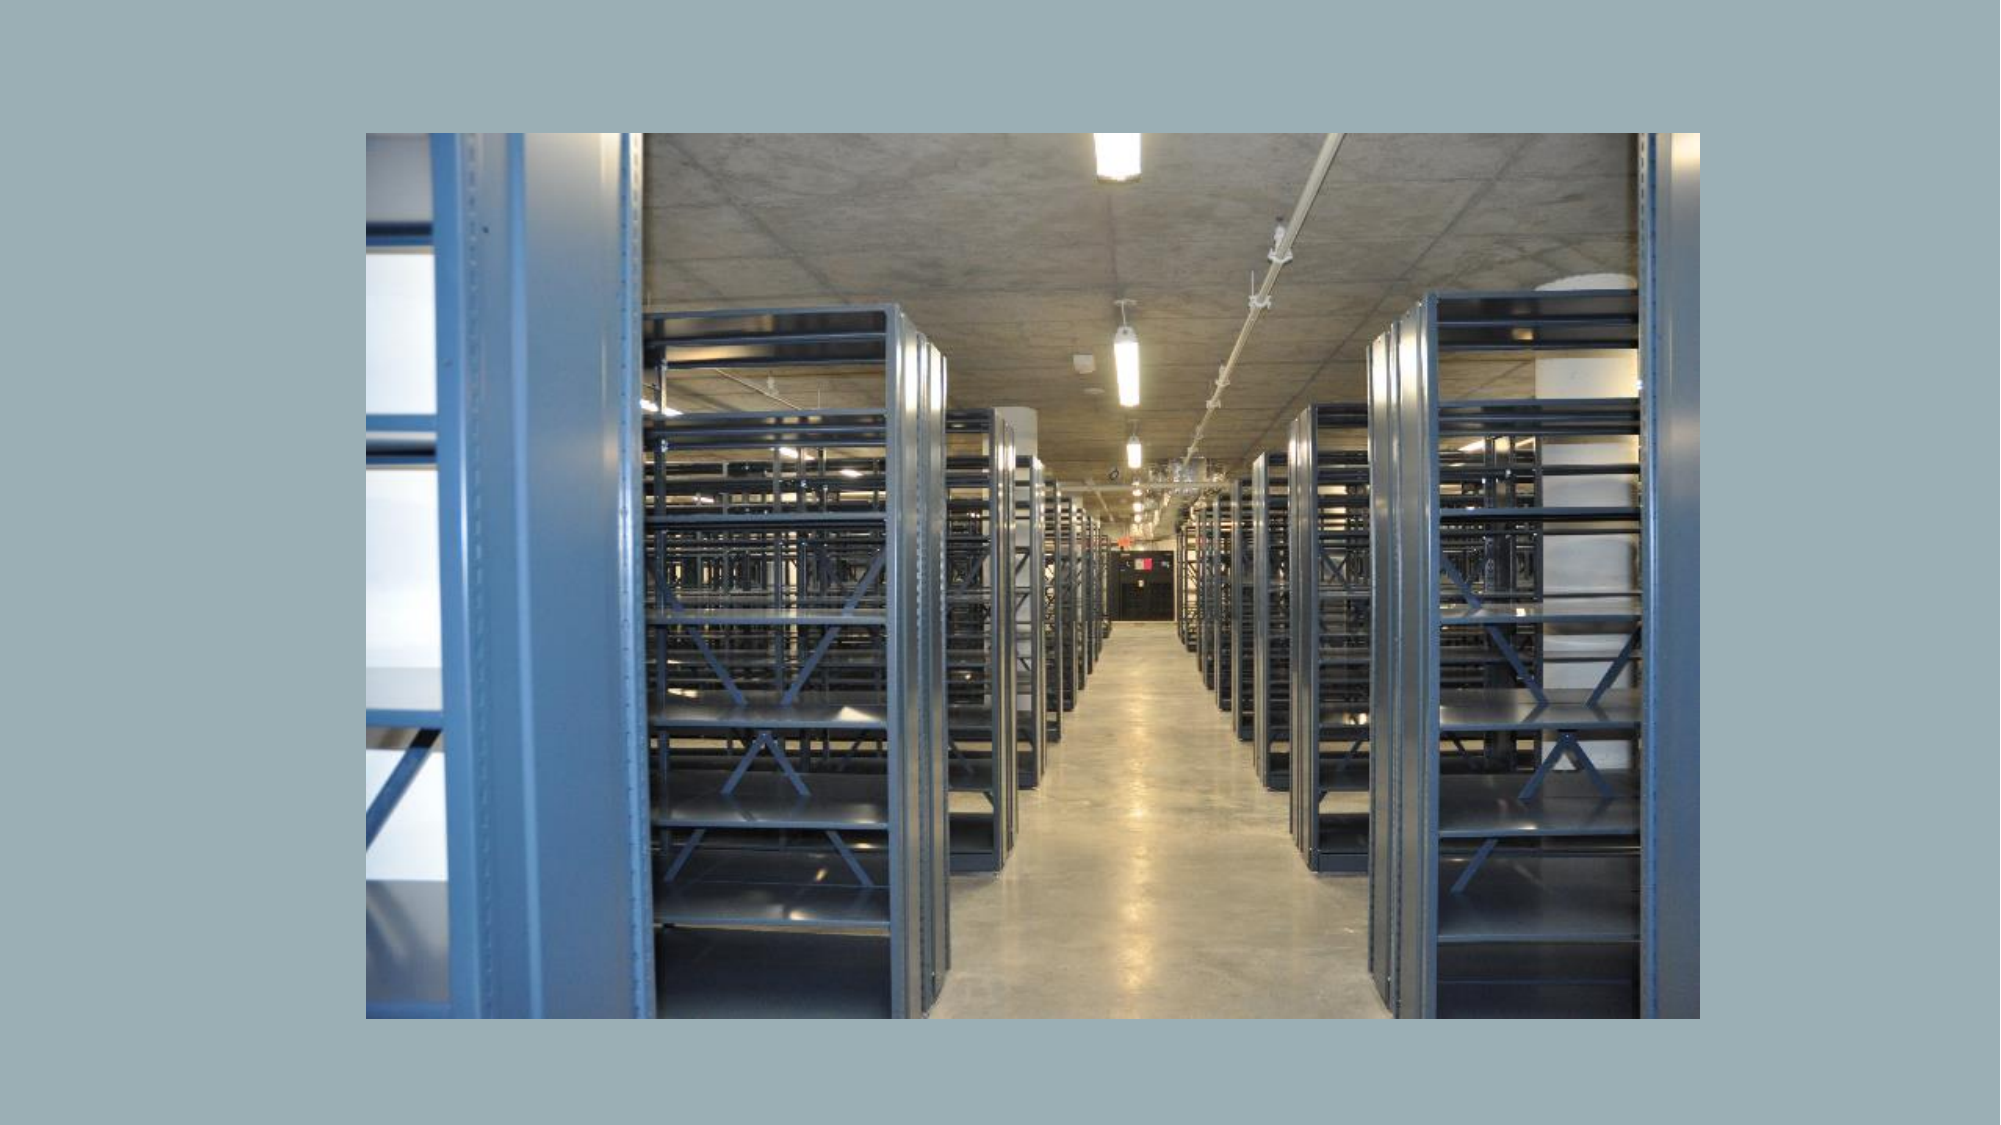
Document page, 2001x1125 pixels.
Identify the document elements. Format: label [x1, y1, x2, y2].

picture [366, 133, 1700, 1019]
